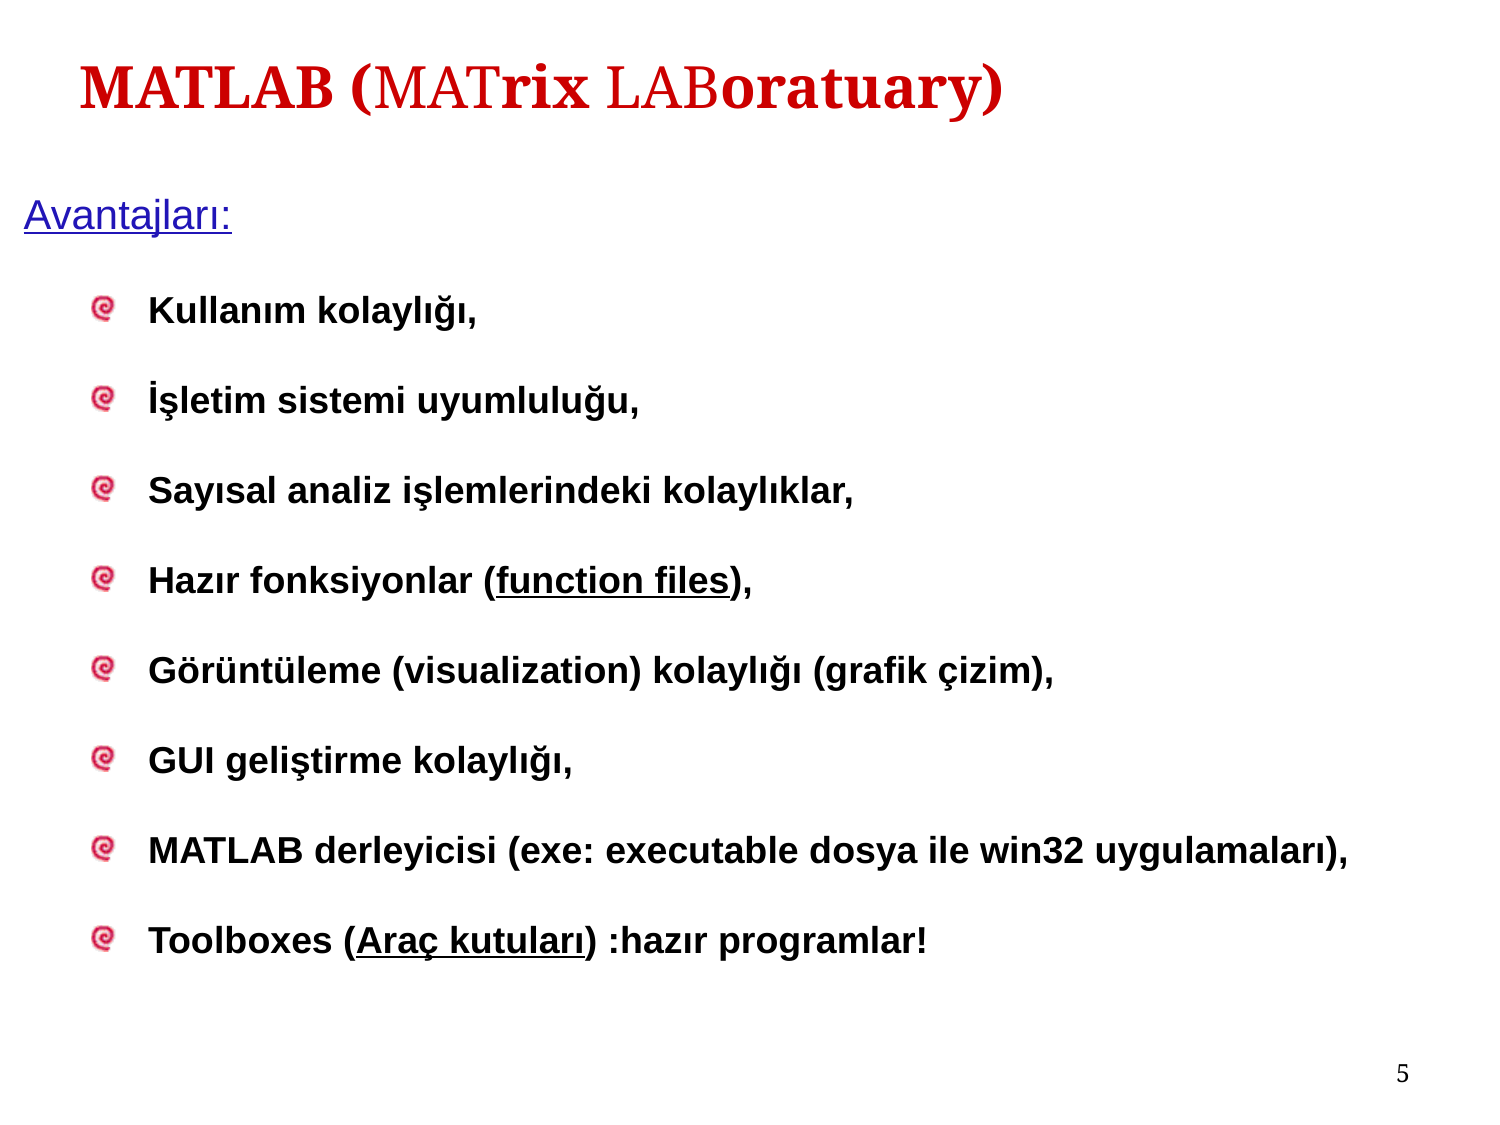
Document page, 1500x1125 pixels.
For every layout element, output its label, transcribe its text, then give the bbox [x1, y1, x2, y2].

picture [91, 295, 117, 322]
picture [91, 835, 117, 862]
picture [91, 475, 117, 502]
title MATLAB (MATrix LABoratuary) [64, 42, 1416, 182]
picture [91, 385, 117, 412]
picture [91, 655, 117, 682]
slide_number 5 [1074, 1023, 1426, 1100]
picture [91, 925, 117, 952]
picture [91, 745, 117, 772]
text_box Kullanım kolaylığı, İşletim sistemi uyumluluğu, Sayısal analiz işlemlerindeki kolaylıklar, Hazır fonksiyonlar (function files), Görüntüleme (visualization) kolaylığı (grafik çizim), GUI geliştirme kolaylığı, MATLAB derleyicisi (exe: executable dosya ile win32 uygulamaları), Toolboxes (Araç kutuları) :hazır programlar! [76, 278, 1485, 835]
picture [91, 565, 117, 592]
text_box Avantajları: [9, 180, 360, 246]
